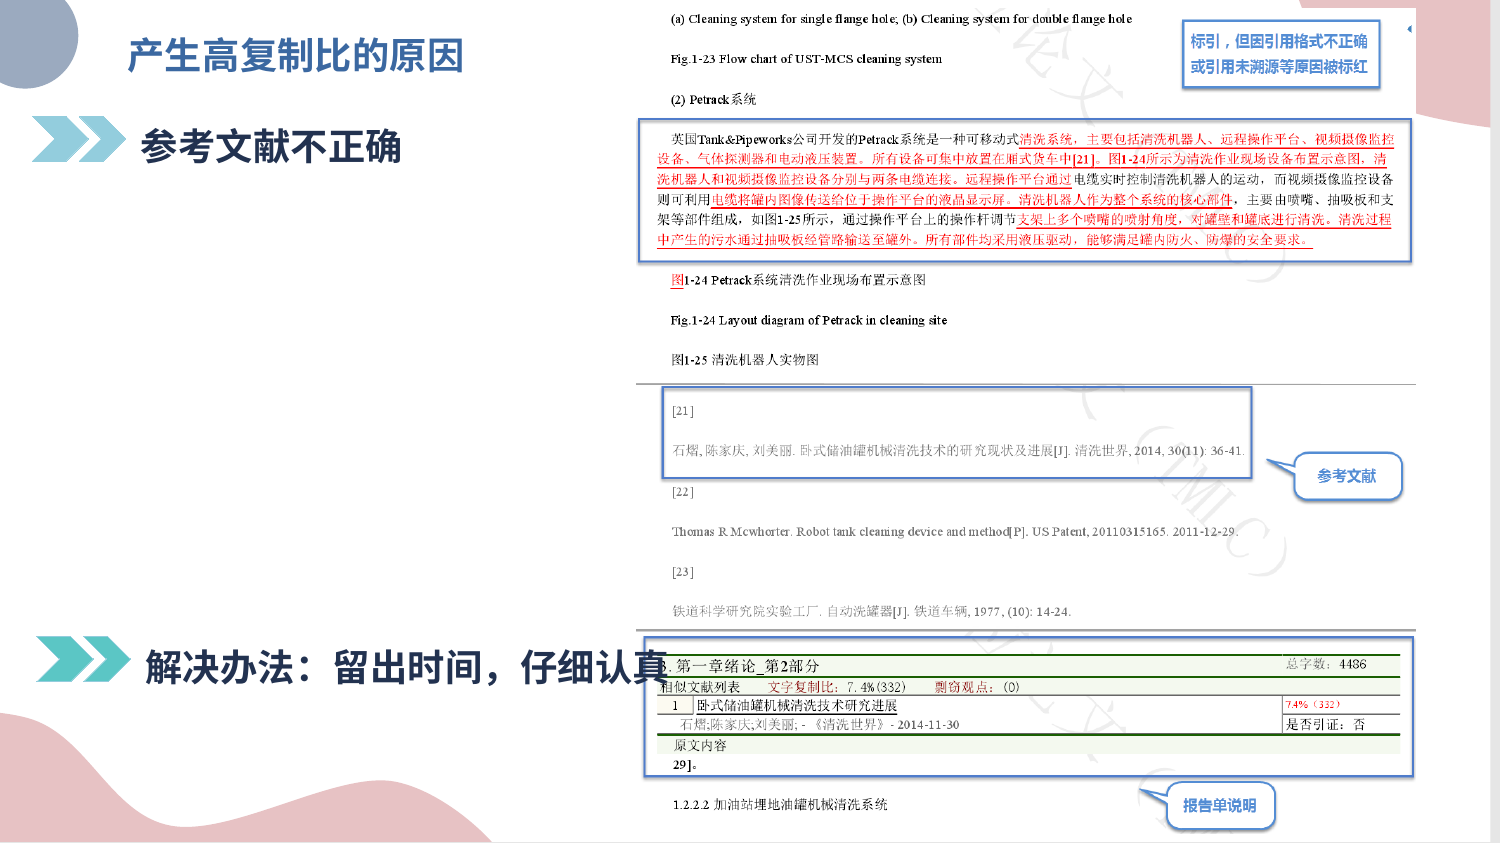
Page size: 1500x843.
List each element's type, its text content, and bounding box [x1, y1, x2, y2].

picture [636, 8, 1416, 834]
text_box 参考文献不正确 [125, 116, 573, 176]
text_box [79, 116, 126, 162]
text_box 解决办法：留出时间，仔细认真 [130, 636, 636, 697]
text_box 产生高复制比的原因 [112, 24, 481, 84]
text_box [32, 116, 89, 162]
text_box [83, 636, 131, 682]
text_box [36, 636, 94, 682]
